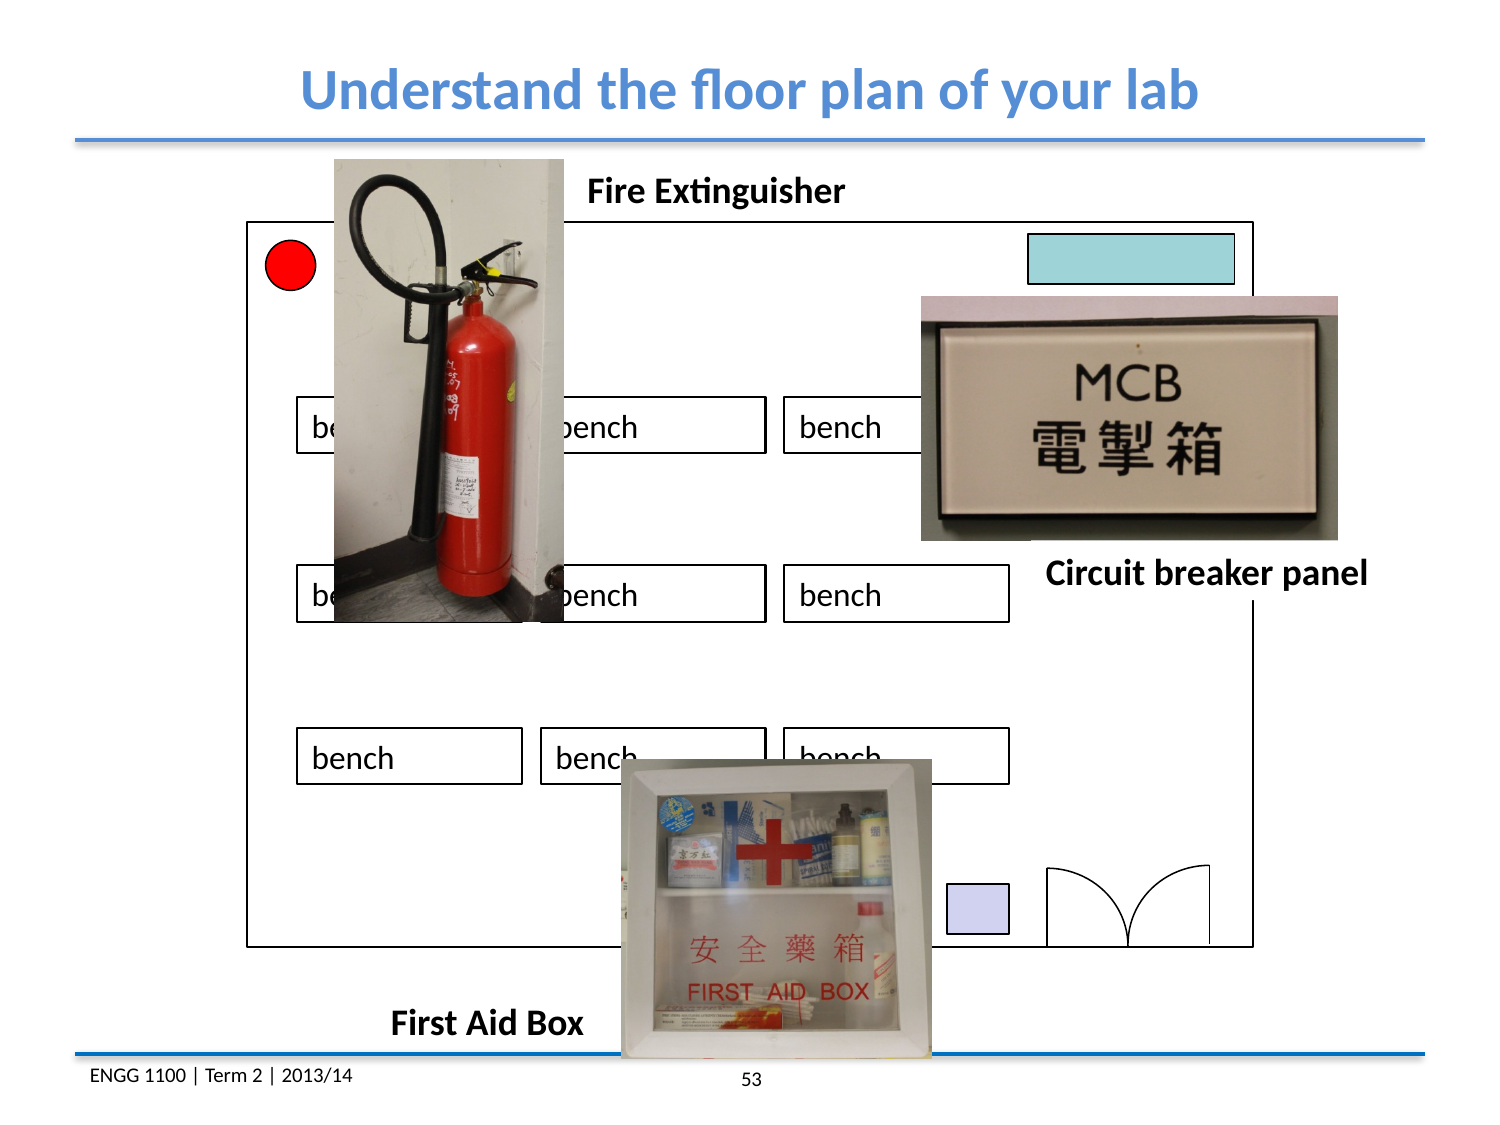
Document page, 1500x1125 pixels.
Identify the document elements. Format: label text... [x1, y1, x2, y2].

title Understand the floor plan of your lab [74, 32, 1426, 141]
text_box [921, 296, 1386, 602]
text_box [334, 158, 863, 622]
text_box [374, 758, 932, 1060]
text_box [246, 221, 1291, 1025]
